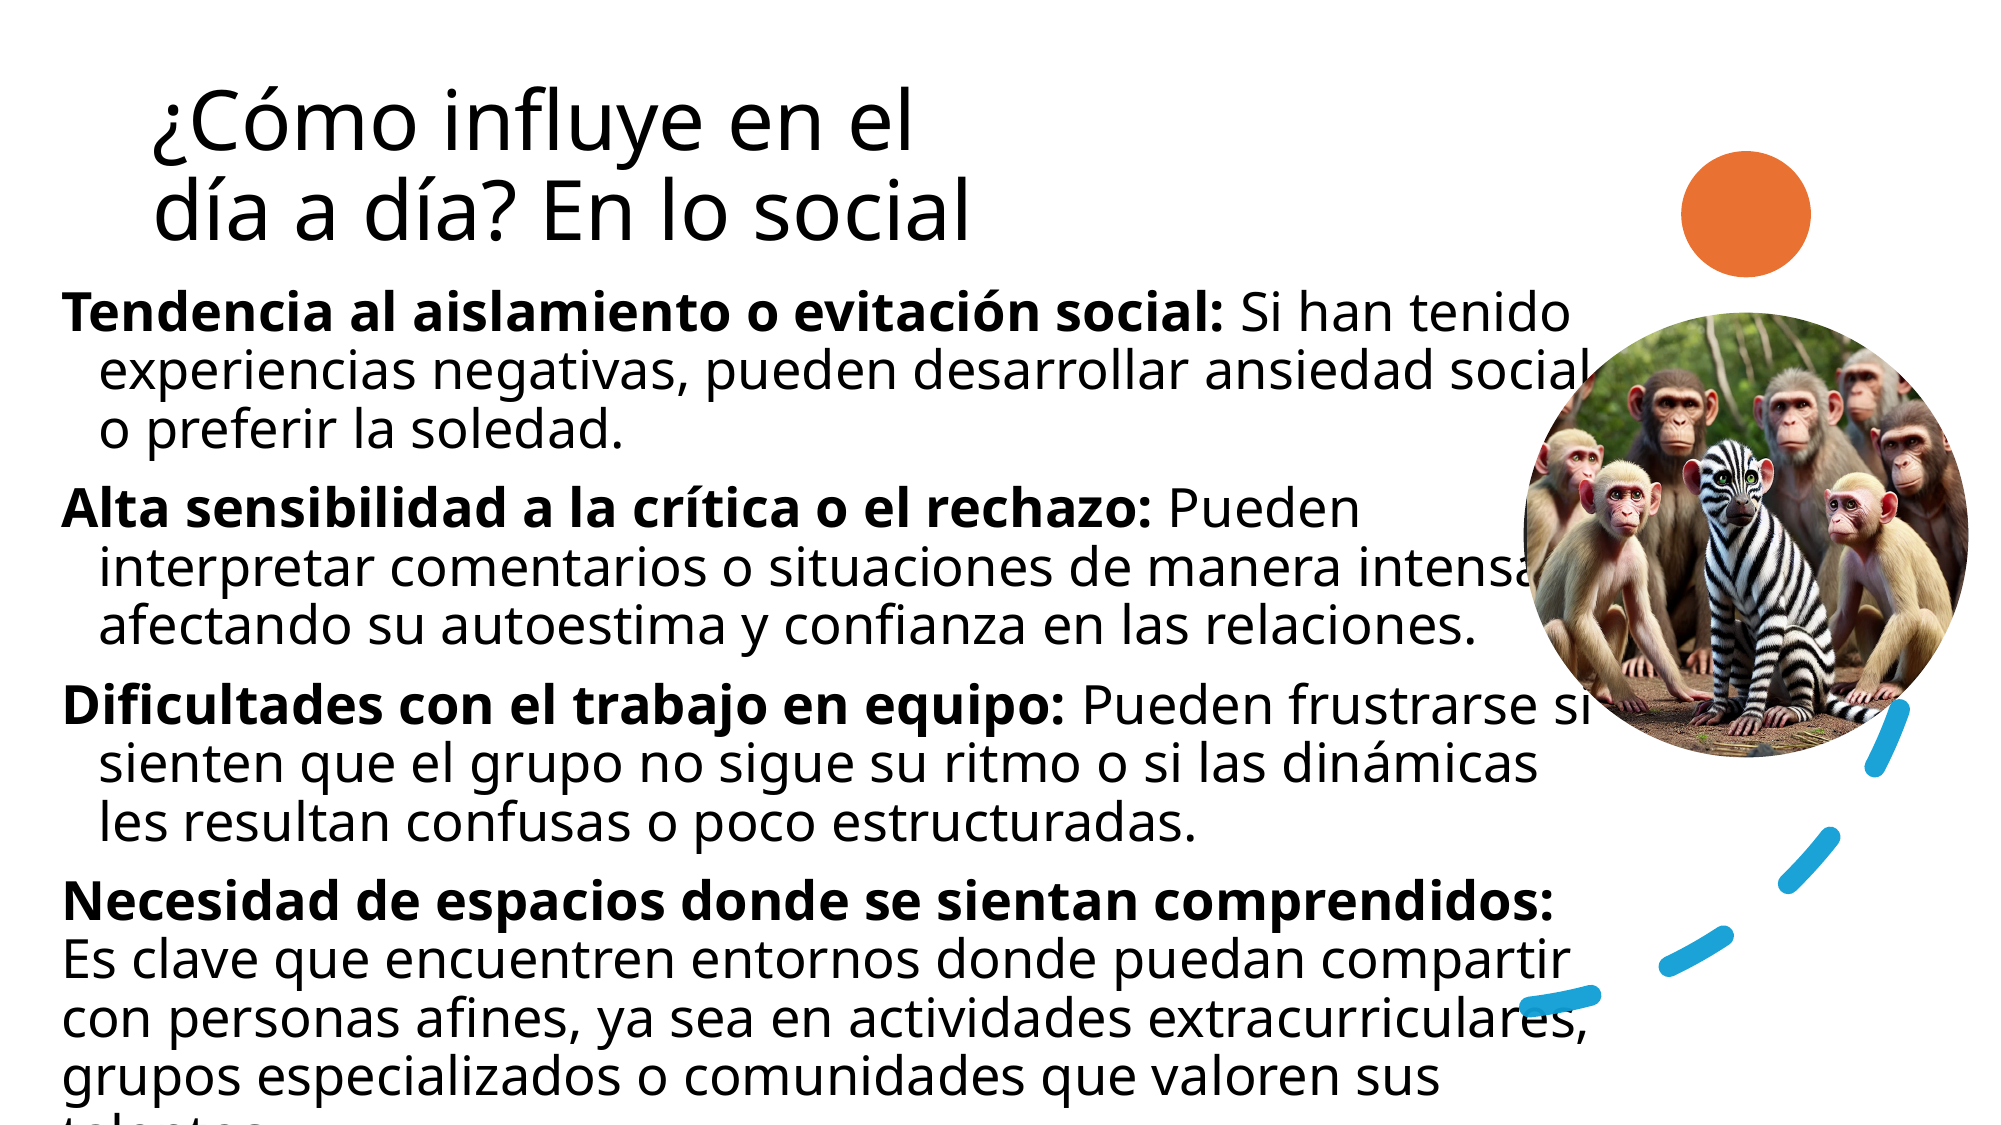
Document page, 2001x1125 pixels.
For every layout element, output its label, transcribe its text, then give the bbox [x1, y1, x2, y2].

text_box [0, 0, 2000, 1125]
title ¿Cómo influye en el día a día? En lo social [137, 59, 1023, 277]
list Tendencia al aislamiento o evitación social: Si han tenido experiencias negativas, pueden desarrollar ansiedad social o preferir la soledad. Alta sensibilidad a la crítica o el rechazo: Pueden interpretar comentarios o situaciones de manera intensa, afectando su autoestima y confianza en las relaciones. Dificultades con el trabajo en equipo: Pueden frustrarse si sienten que el grupo no sigue su ritmo o si las dinámicas les resultan confusas o poco estructuradas. Necesidad de espacios donde se sientan comprendidos: Es clave que encuentren entornos donde puedan compartir con personas afines, ya sea en actividades extracurriculares, grupos especializados o comunidades que valoren sus talentos. [46, 277, 1611, 992]
text_box [1475, 561, 1881, 1009]
picture [1523, 312, 1969, 758]
text_box [1679, 149, 1813, 279]
